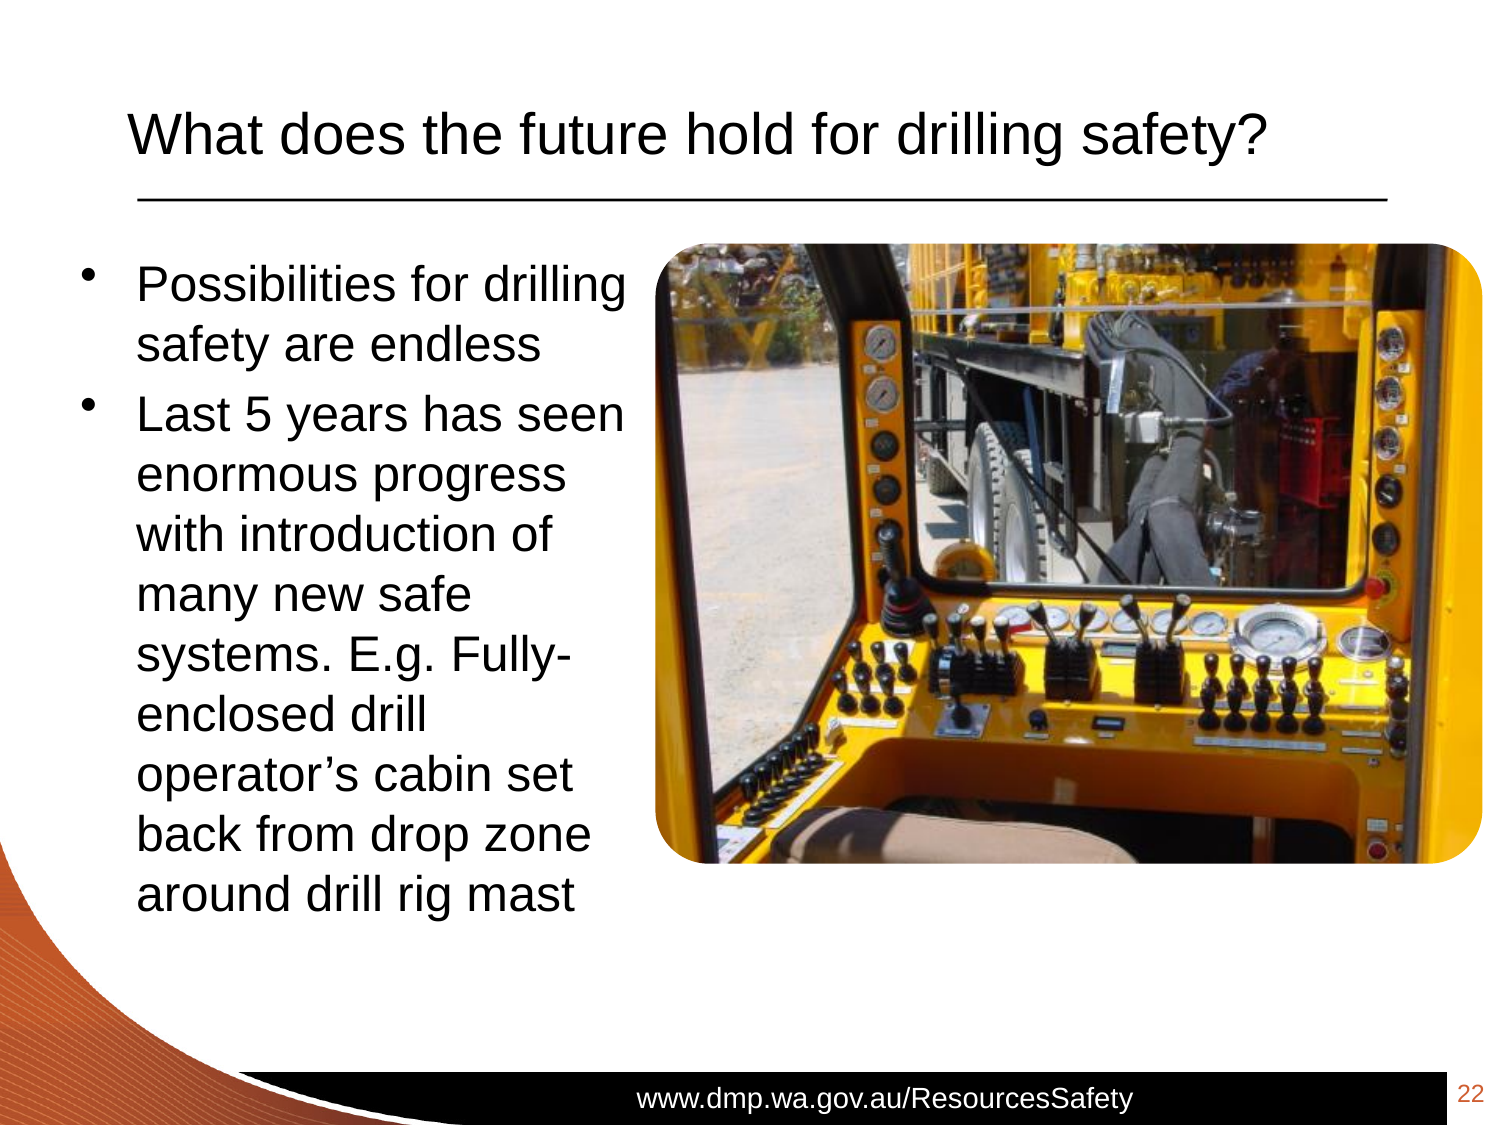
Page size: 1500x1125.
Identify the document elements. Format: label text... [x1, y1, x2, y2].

picture [0, 243, 1483, 1125]
slide_number 22 [1293, 1070, 1500, 1125]
title What does the future hold for drilling safety? [112, 37, 1459, 226]
list Possibilities for drilling safety are endless Last 5 years has seen enormous progress with introduction of many new safe systems. E.g. Fully-enclosed drill operator’s cabin set back from drop zone around drill rig mast [64, 243, 656, 982]
